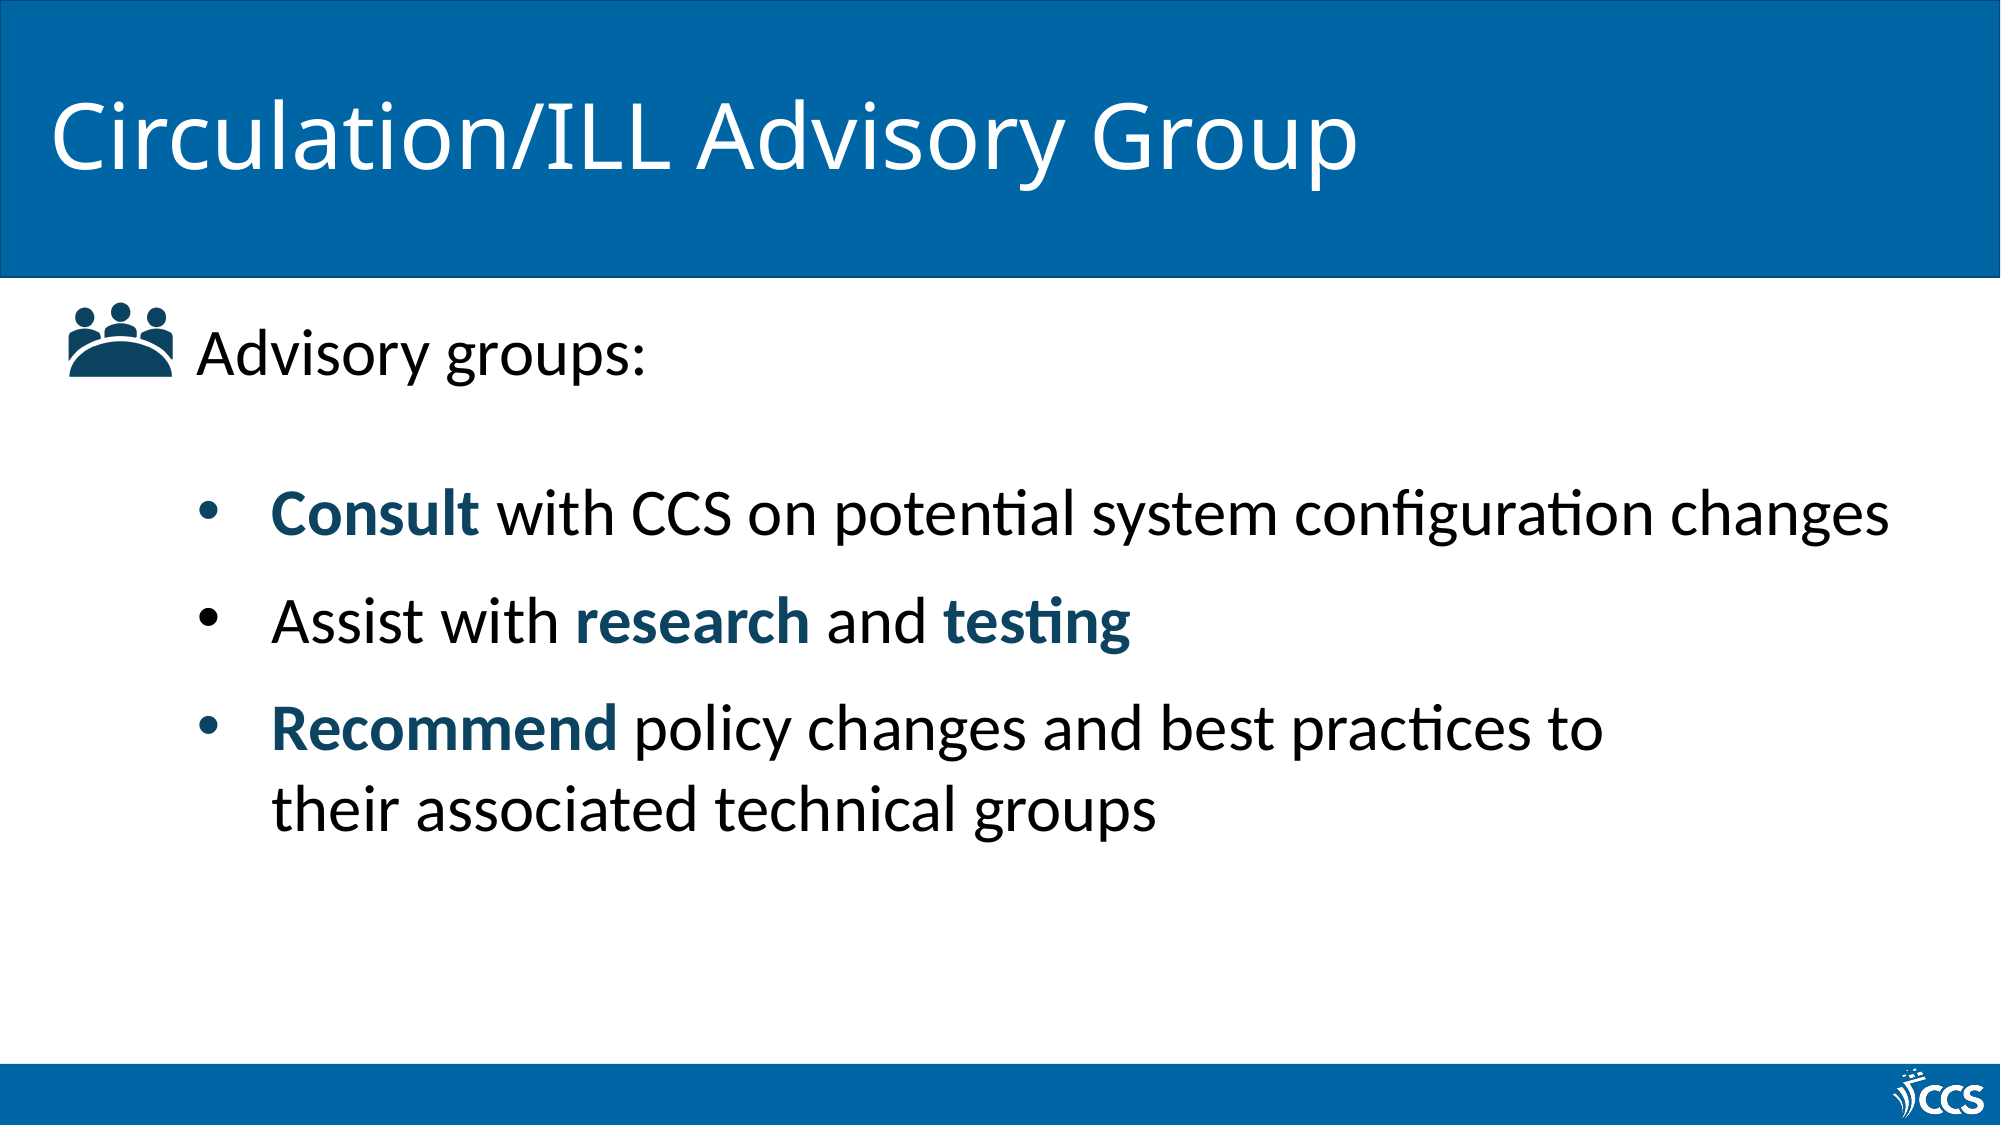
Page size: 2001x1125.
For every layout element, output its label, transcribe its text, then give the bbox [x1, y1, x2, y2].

picture [59, 277, 182, 402]
picture [1892, 1068, 1984, 1121]
list Advisory groups: Consult with CCS on potential system configuration changes Assist with research and testing Recommend policy changes and best practices to their associated technical groups [181, 301, 2000, 995]
title Circulation/ILL Advisory Group [34, 0, 2000, 280]
